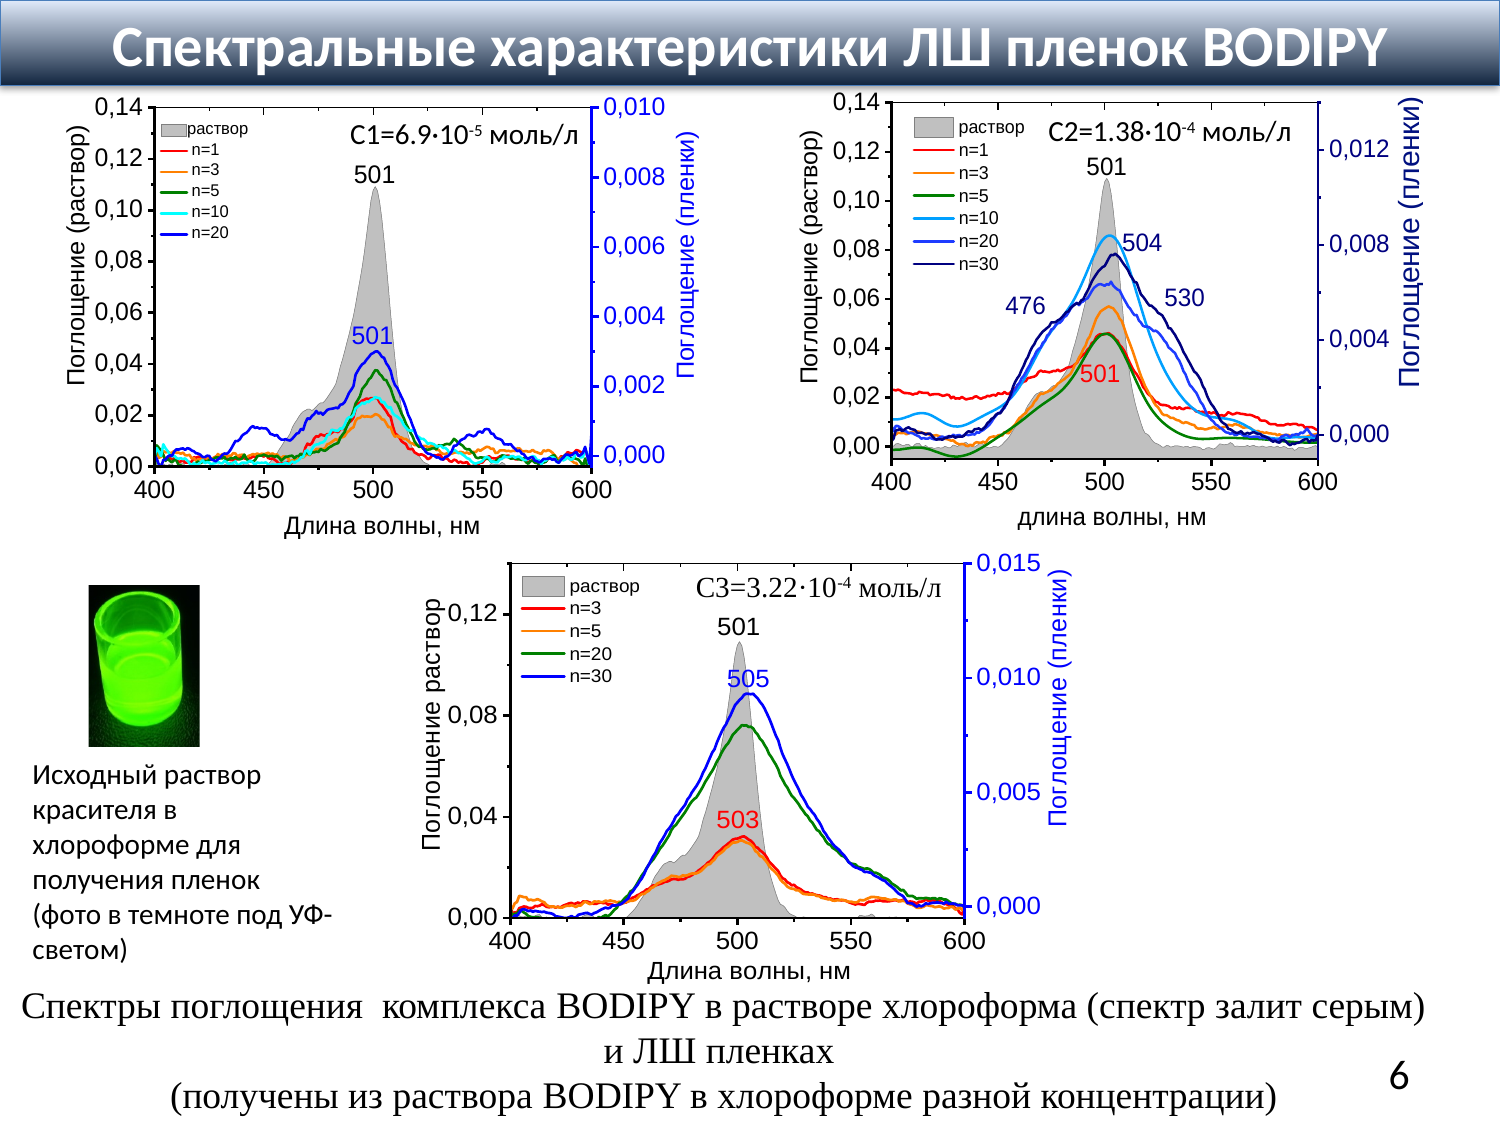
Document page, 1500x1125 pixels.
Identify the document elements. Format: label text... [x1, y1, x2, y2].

text_box Спектры поглощения комплекса BODIPY в растворе хлороформа (спектр залит серым) и ЛШ пленках (получены из раствора BODIPY в хлороформе разной концентрации) [0, 973, 1447, 1123]
text_box Спектральные характеристики ЛШ пленок BODIPY [0, 0, 1500, 86]
picture [60, 96, 703, 540]
picture [418, 44, 1424, 987]
picture [88, 585, 200, 748]
text_box Исходный раствор красителя в хлороформе для получения пленок (фото в темноте под УФ-светом) [17, 747, 349, 973]
